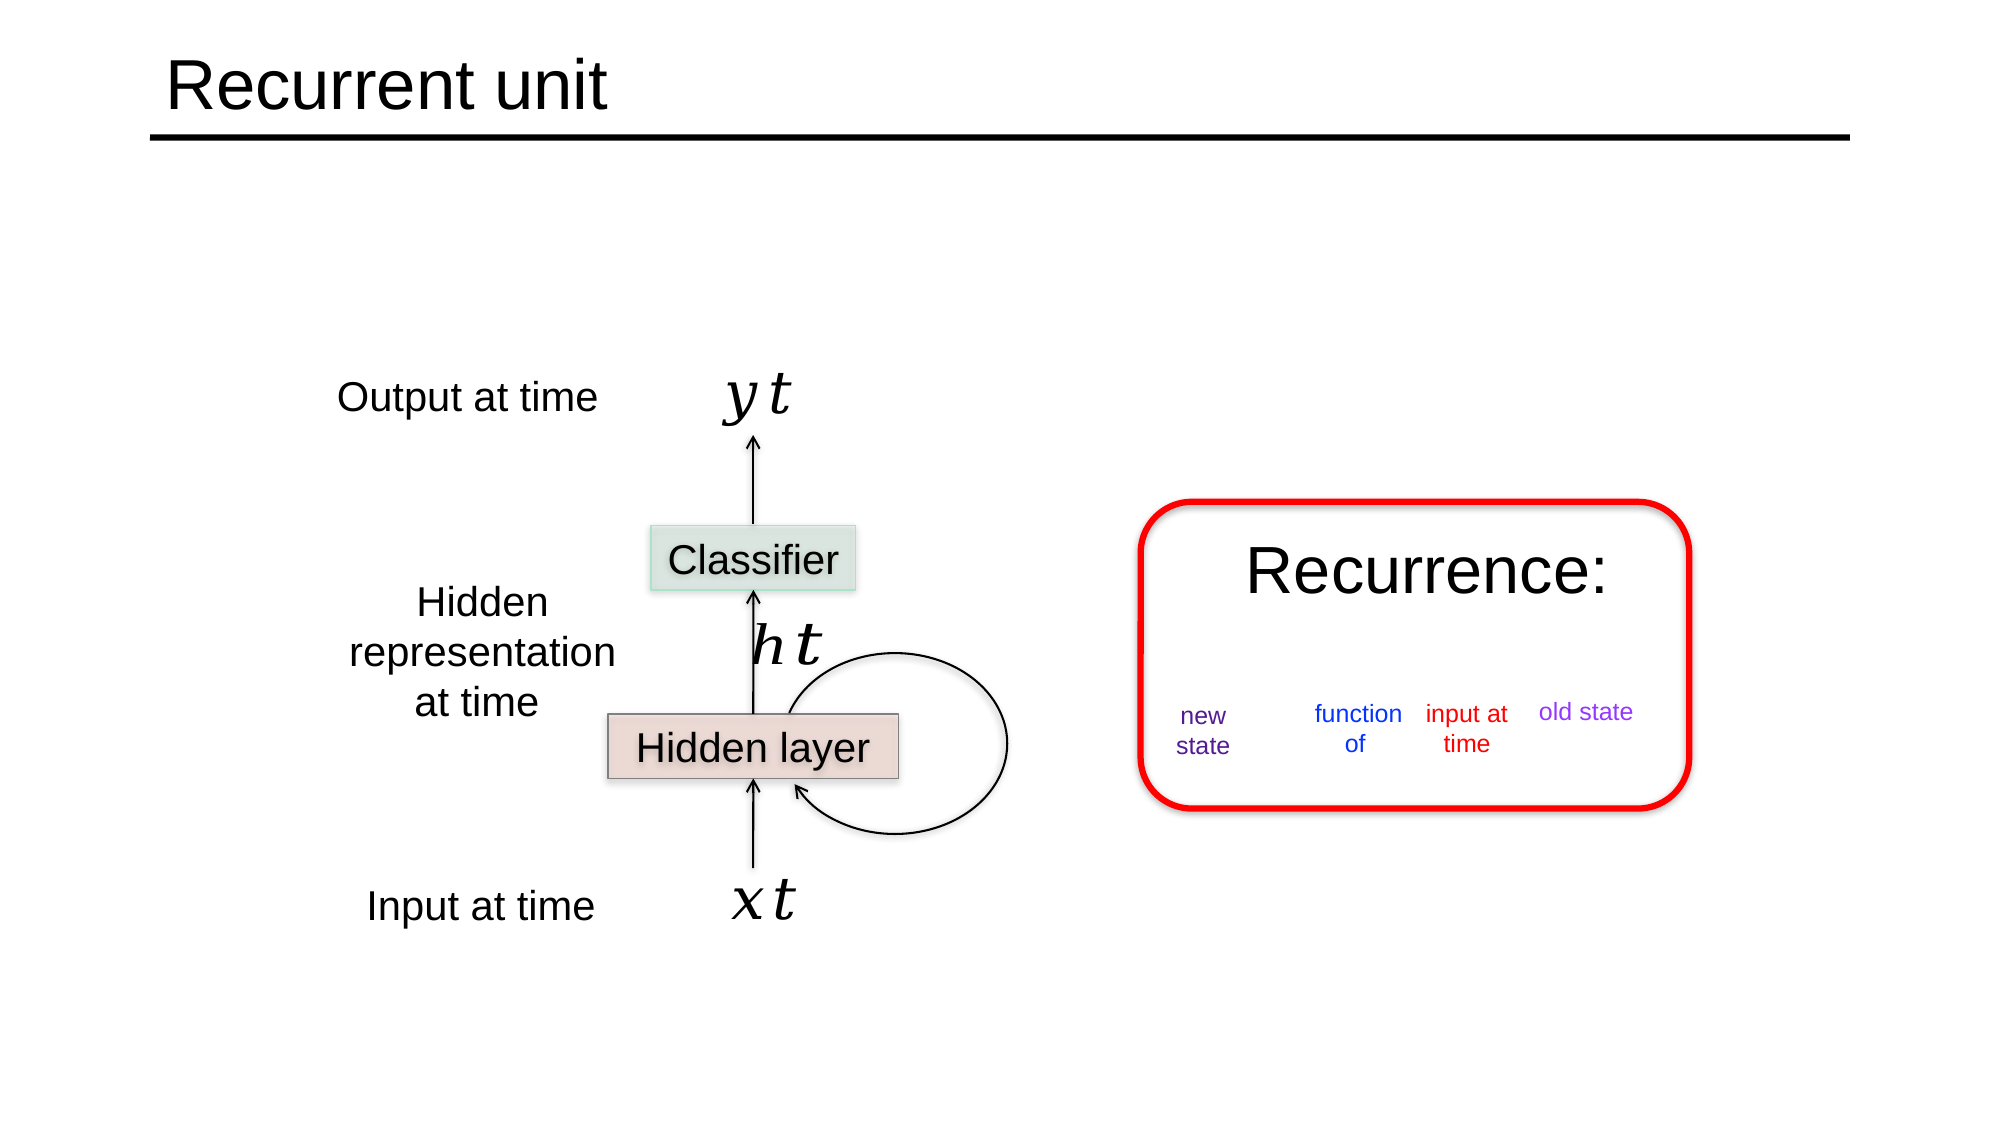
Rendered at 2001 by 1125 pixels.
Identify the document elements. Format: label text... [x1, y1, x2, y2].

text_box Hidden layer [607, 713, 876, 779]
text_box [1139, 501, 1690, 810]
title Recurrent unit [149, 12, 1851, 151]
text_box [787, 650, 1010, 837]
text_box Classifier [650, 525, 856, 591]
text_box [786, 713, 883, 750]
